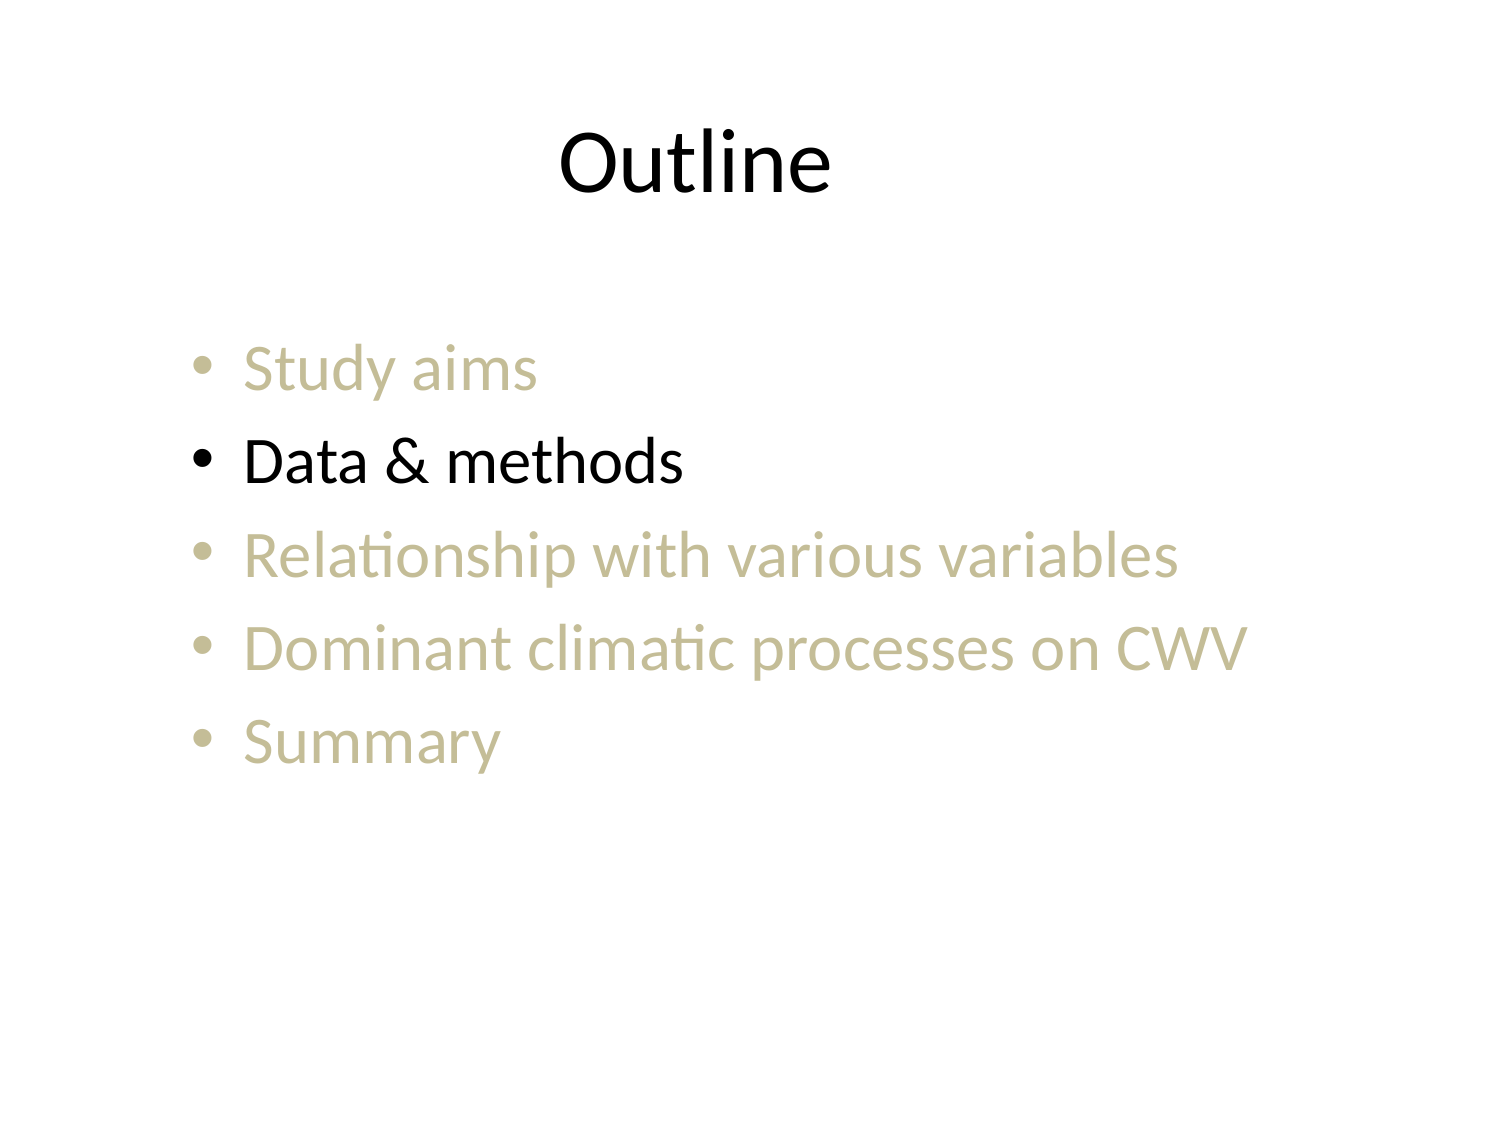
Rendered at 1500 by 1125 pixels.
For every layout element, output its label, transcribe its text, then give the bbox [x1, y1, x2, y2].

subtitle Study aims Data & methods Relationship with various variables Dominant climatic processes on CWV Summary [175, 316, 1360, 1008]
title Outline [58, 35, 1334, 277]
